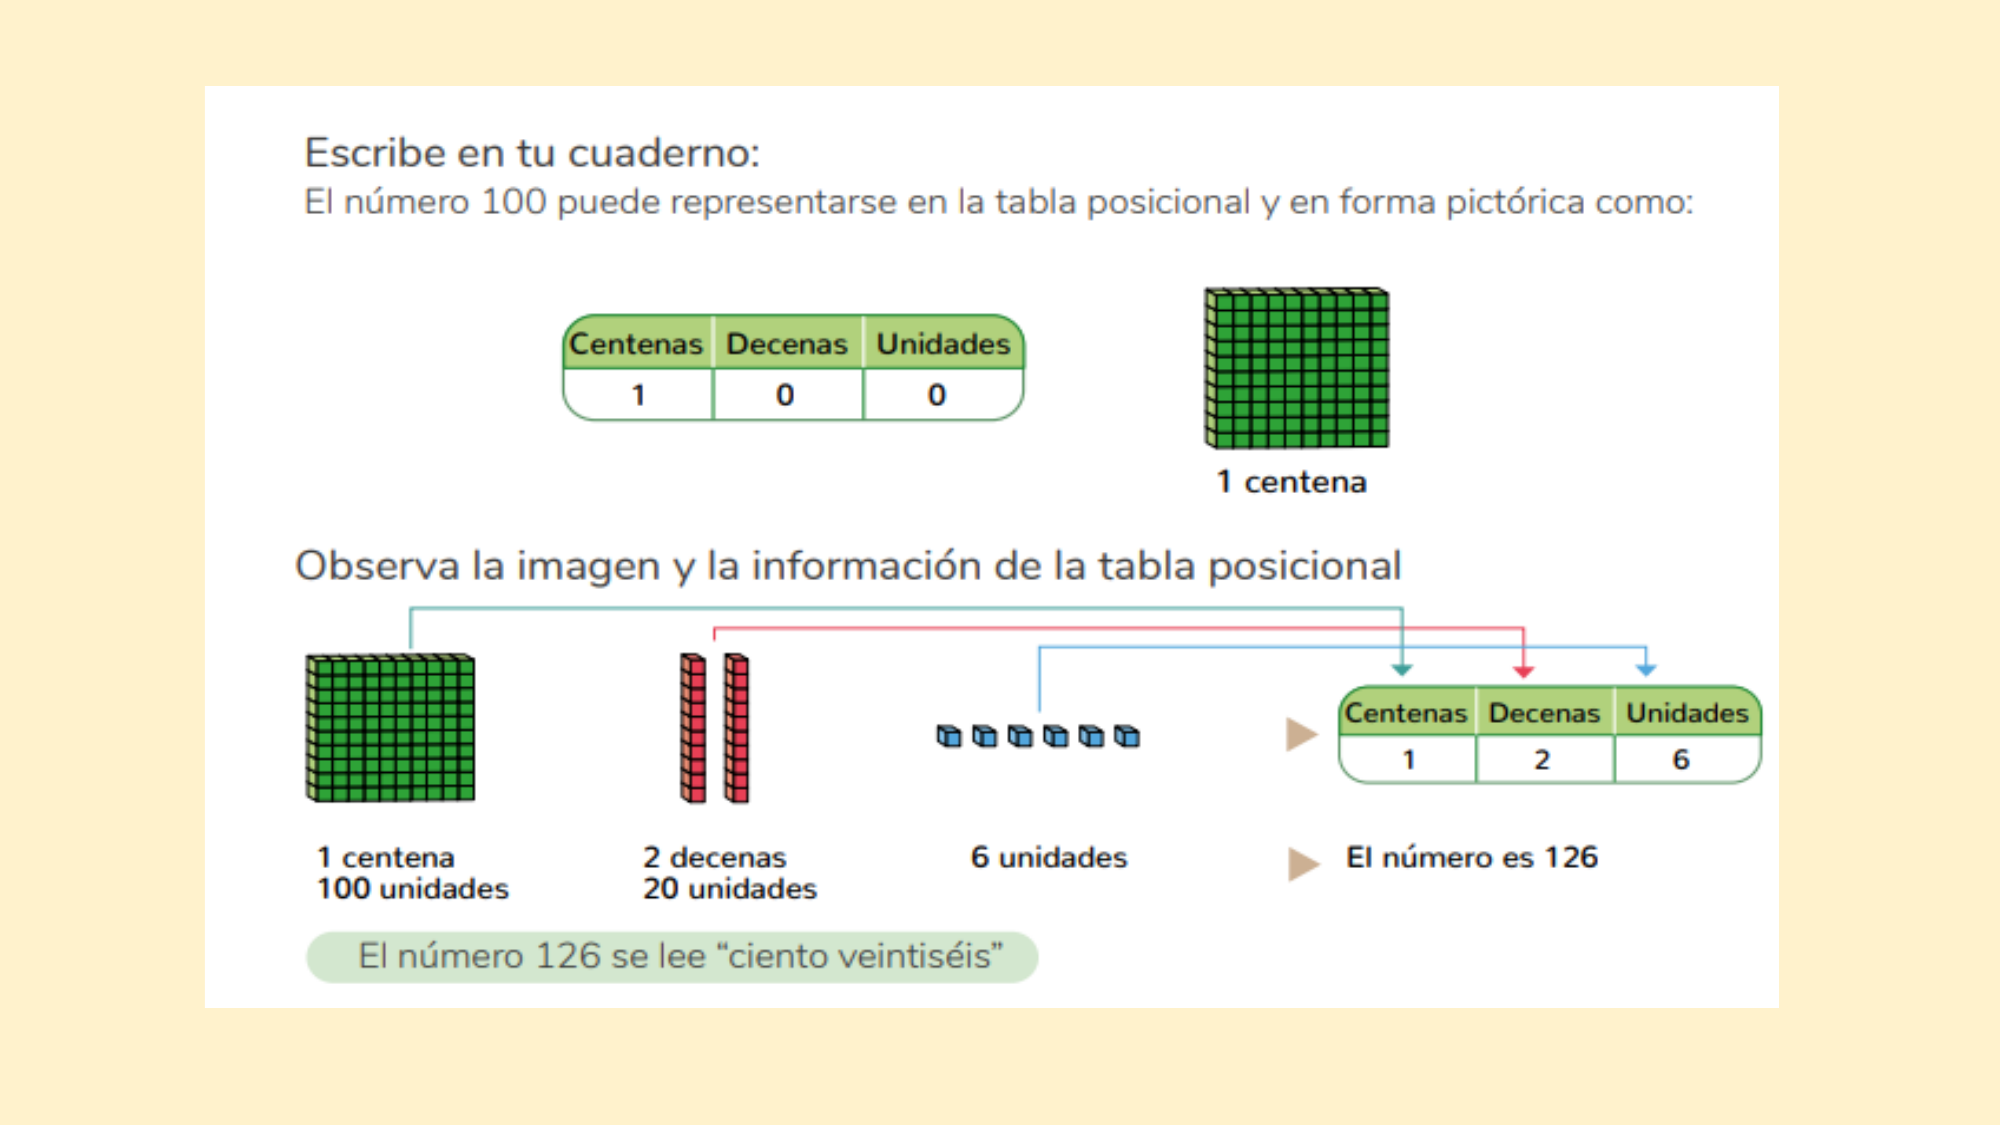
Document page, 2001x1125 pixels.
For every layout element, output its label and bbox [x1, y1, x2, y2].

list [204, 86, 1779, 1008]
